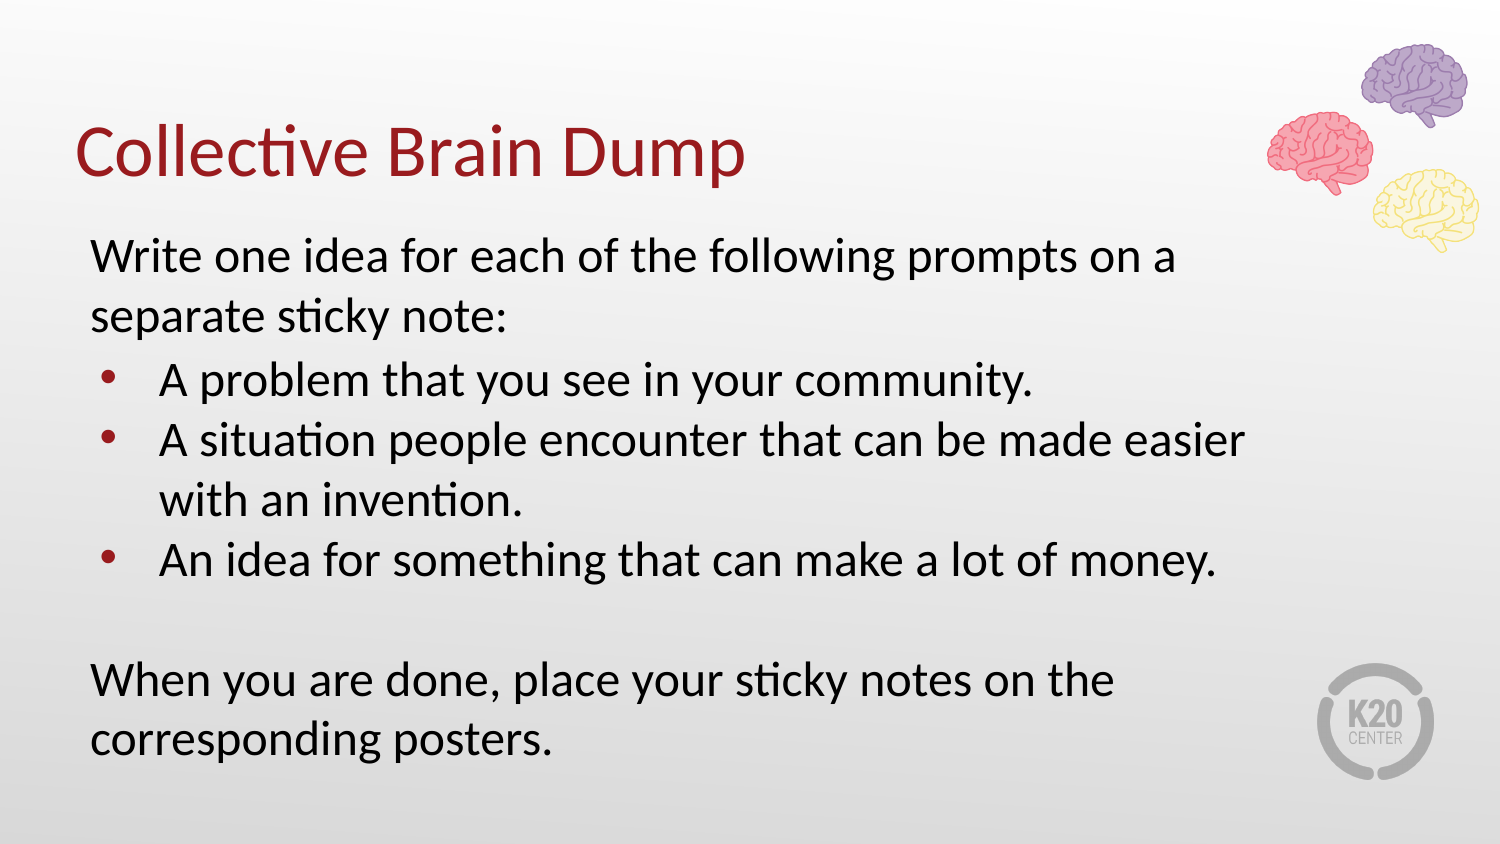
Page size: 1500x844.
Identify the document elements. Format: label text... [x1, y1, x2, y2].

title Collective Brain Dump [75, 50, 1253, 191]
picture [1258, 26, 1500, 269]
picture [1300, 646, 1451, 797]
list Write one idea for each of the following prompts on a separate sticky note: A problem that you see in your community. A situation people encounter that can be made easier with an invention. An idea for something that can make a lot of money. When you are done, place your sticky notes on the corresponding posters. [75, 214, 1349, 779]
